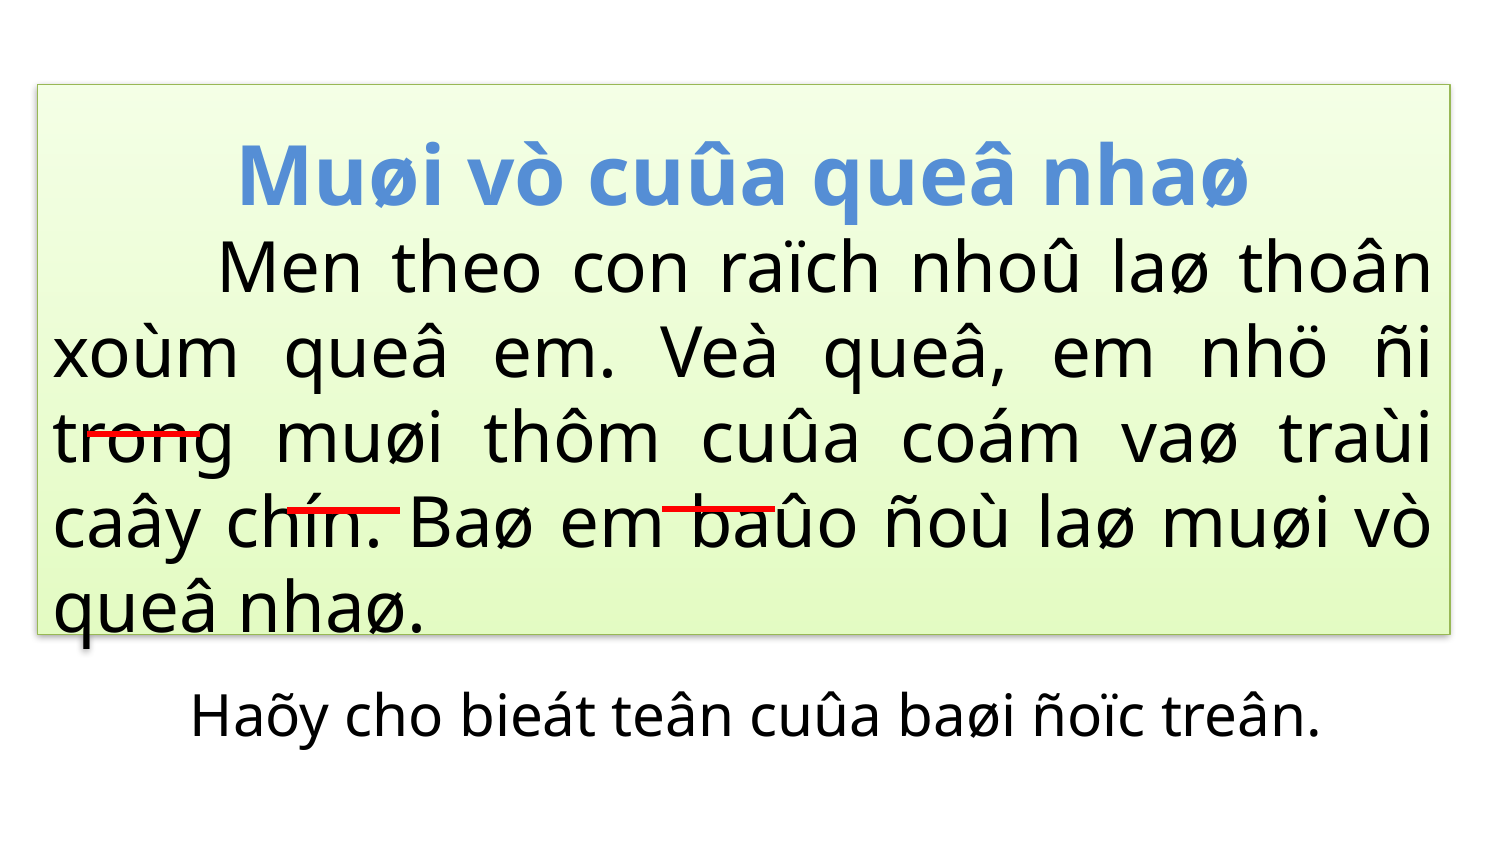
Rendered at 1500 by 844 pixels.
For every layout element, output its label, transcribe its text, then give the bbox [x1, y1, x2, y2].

text_box Muøi vò cuûa queâ nhaø Men theo con raïch nhoû laø thoân xoùm queâ em. Veà queâ, em nhö ñi trong muøi thôm cuûa coám vaø traùi caây chín. Baø em baûo ñoù laø muøi vò queâ nhaø. [37, 84, 1451, 635]
text_box Haõy cho bieát teân cuûa baøi ñoïc treân. [62, 671, 1450, 756]
